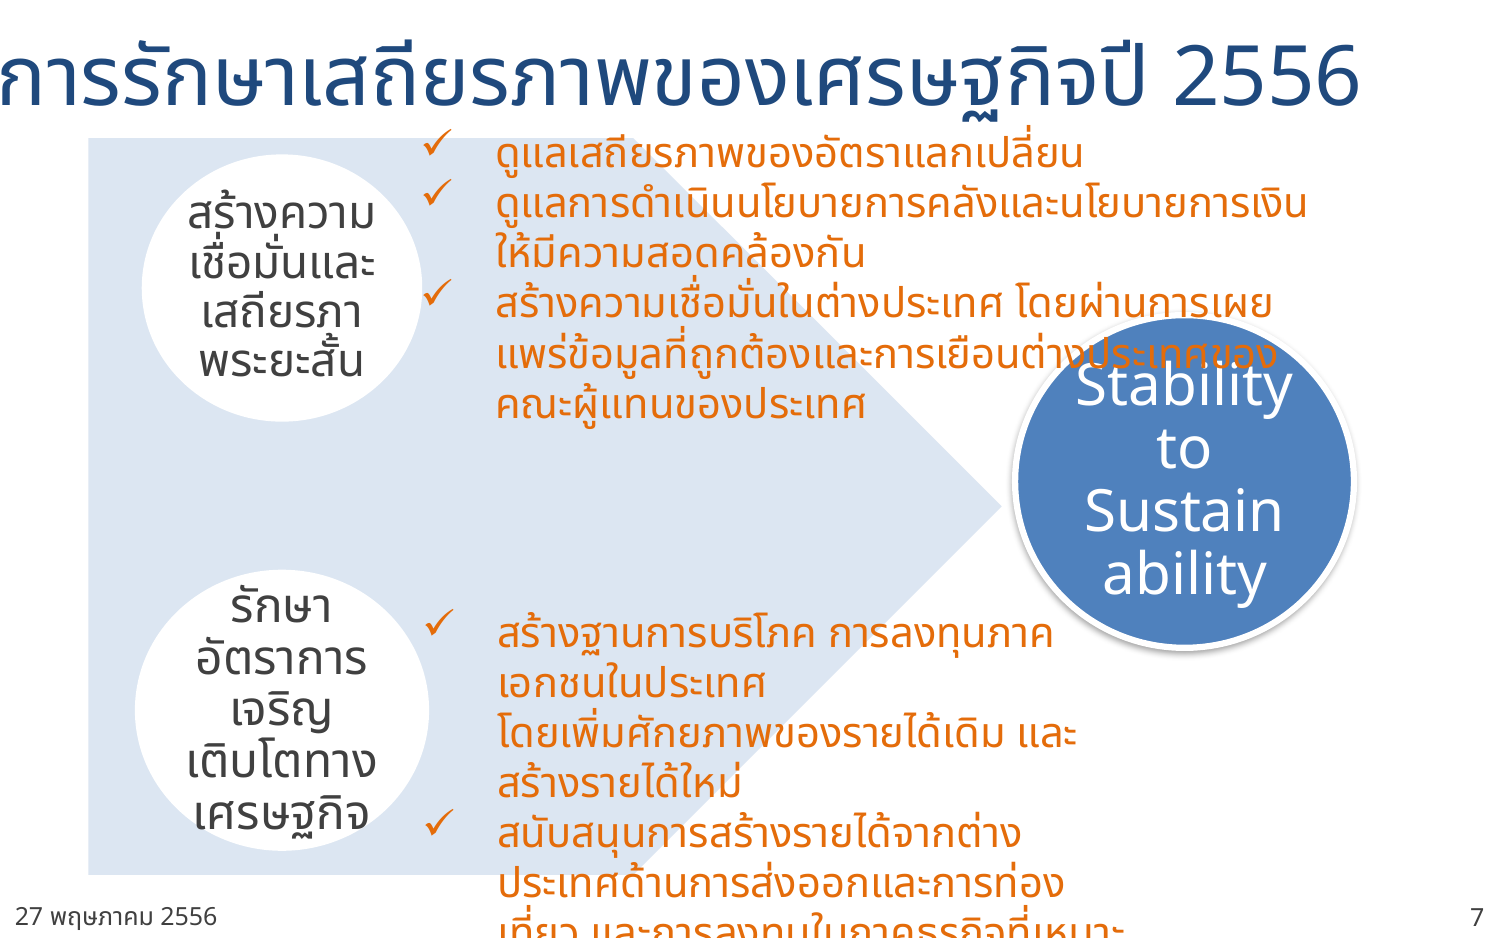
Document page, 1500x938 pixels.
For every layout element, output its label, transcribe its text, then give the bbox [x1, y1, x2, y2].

text_box [86, 135, 442, 877]
text_box 7 [1080, 893, 1500, 938]
text_box ดูแลเสถียรภาพของอัตราแลกเปลี่ยน ดูแลการดำเนินนโยบายการคลังและนโยบายการเงินให้มีความสอดคล้องกัน สร้างความเชื่อมั่นในต่างประเทศ โดยผ่านการเผยแพร่ข้อมูลที่ถูกต้องและการเยือนต่างประเทศของคณะผู้แทนของประเทศ [434, 143, 1339, 152]
text_box สร้างฐานการบริโภค การลงทุนภาคเอกชนในประเทศ โดยเพิ่มศักยภาพของรายได้เดิม และสร้างรายได้ใหม่ สนับสนุนการสร้างรายได้จากต่างประเทศด้านการส่งออกและการท่องเที่ยว และการลงทุนในภาคธุรกิจที่เหมาะสม ดำเนินนโยบายการคลังที่มีวินัย ปรับโครงสร้างเศรษฐกิจและโครงสร้างภาษี [407, 859, 1158, 938]
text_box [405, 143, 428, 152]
text_box กรอบการรักษาเสถียรภาพของเศรษฐกิจปี 2556 [0, 14, 1378, 130]
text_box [134, 154, 1355, 852]
text_box 27 พฤษภาคม 2556 [0, 893, 420, 938]
text_box [440, 135, 642, 143]
